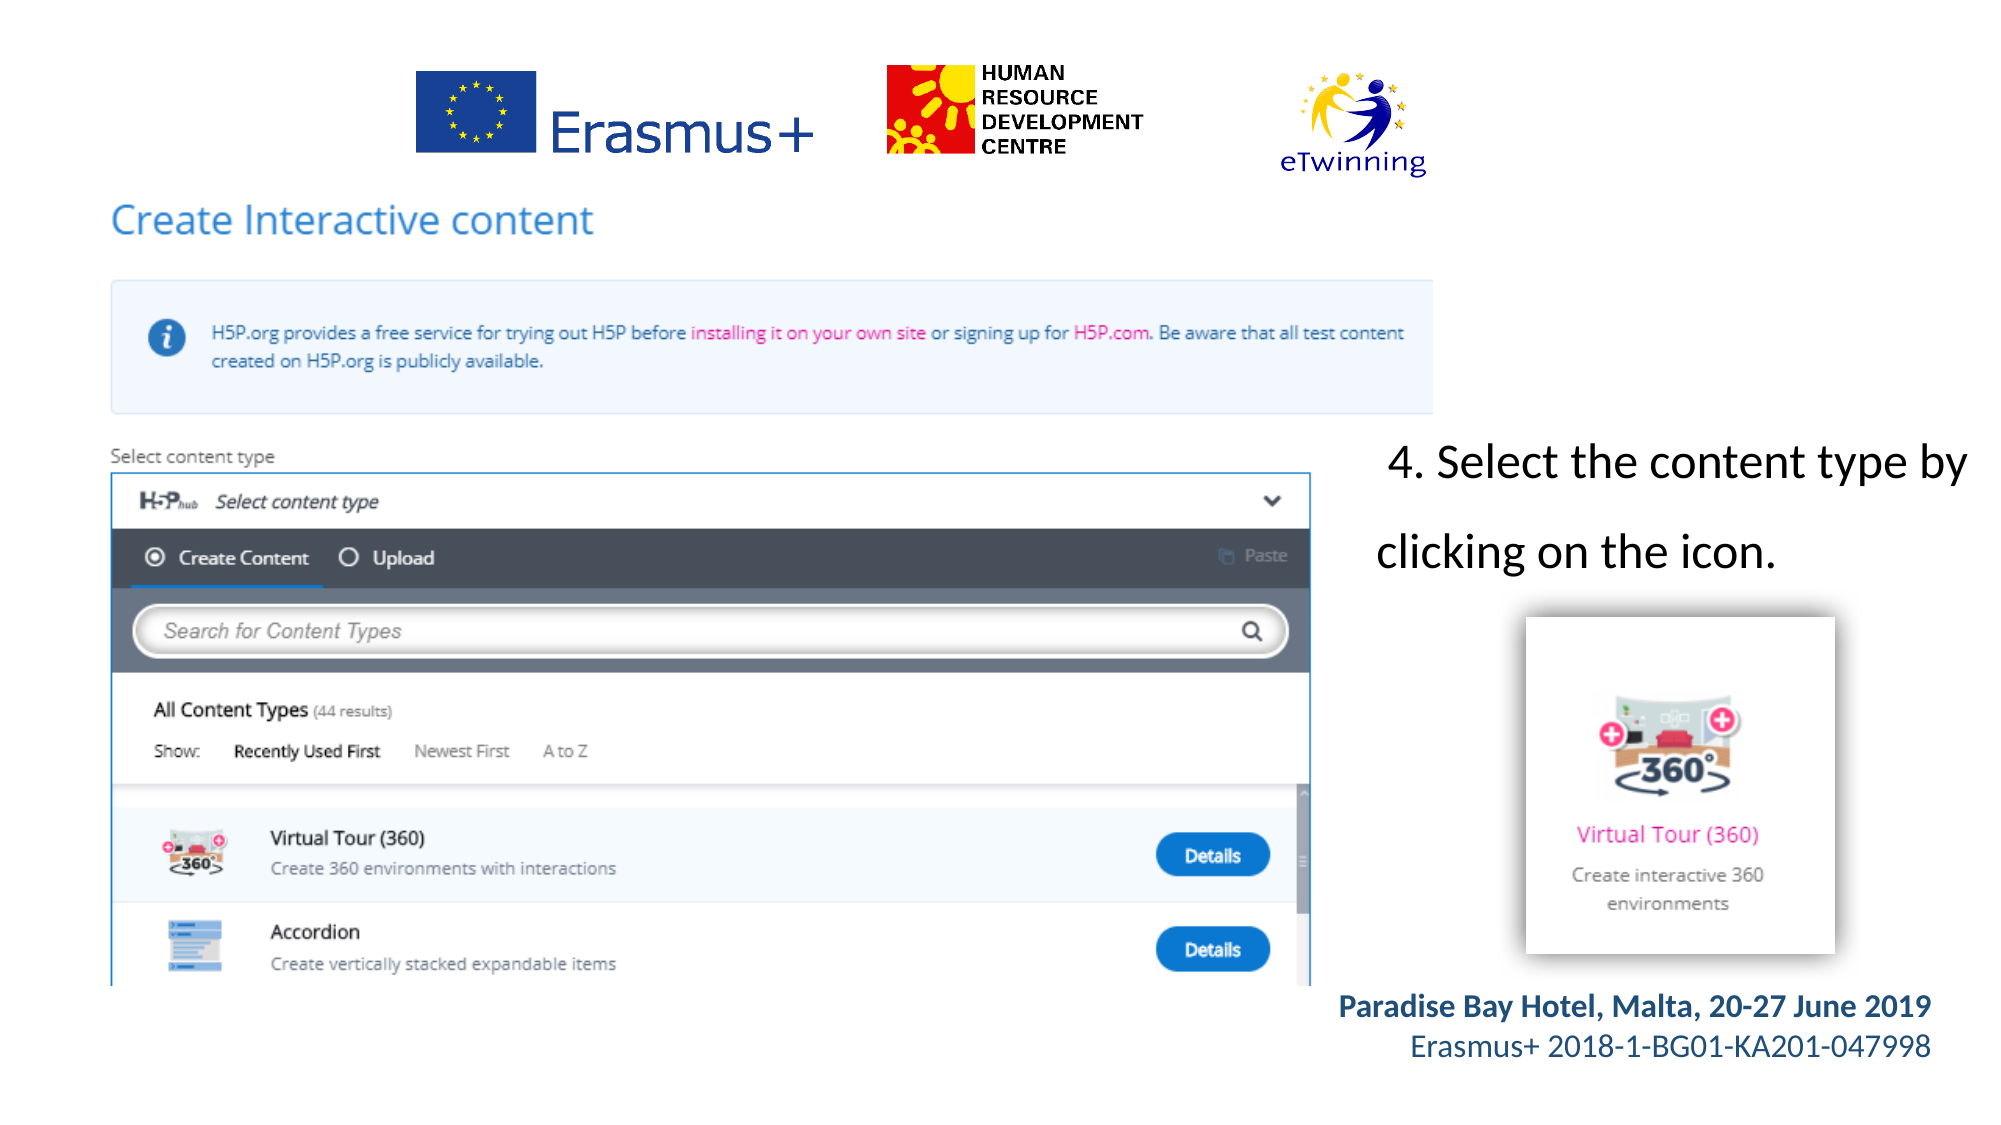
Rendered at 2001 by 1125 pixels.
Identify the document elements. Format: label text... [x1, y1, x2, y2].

text_box Paradise Bay Hotel, Malta, 20-27 June 2019 Erasmus+ 2018-1-BG01-KA201-047998 [1024, 976, 1947, 1072]
picture [1526, 617, 1835, 954]
picture [0, 183, 1433, 986]
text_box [416, 65, 1433, 183]
text_box 4. Select the content type by clicking on the icon. [1433, 390, 2000, 586]
